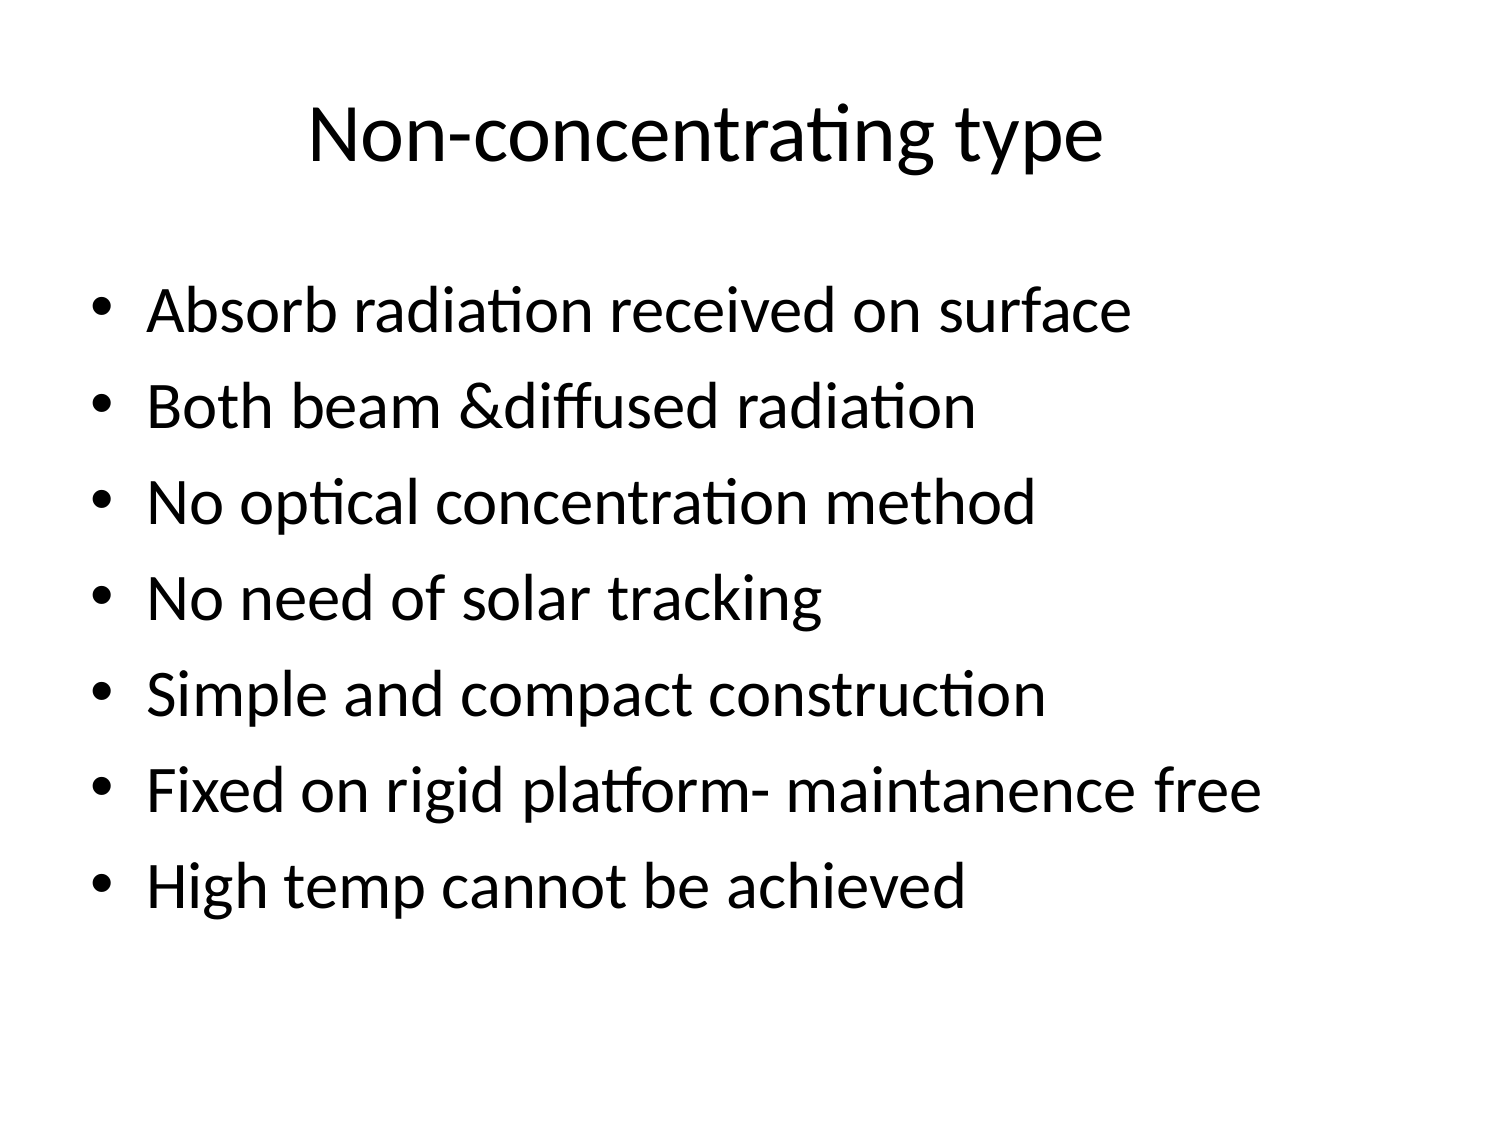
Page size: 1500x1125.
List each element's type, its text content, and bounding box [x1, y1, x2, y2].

text_box Absorb radiation received on surface Both beam &diffused radiation No optical concentration method No need of solar tracking Simple and compact construction Fixed on rigid platform- maintanence free High temp cannot be achieved [87, 247, 1275, 922]
title Non-concentrating type [305, 75, 1374, 266]
